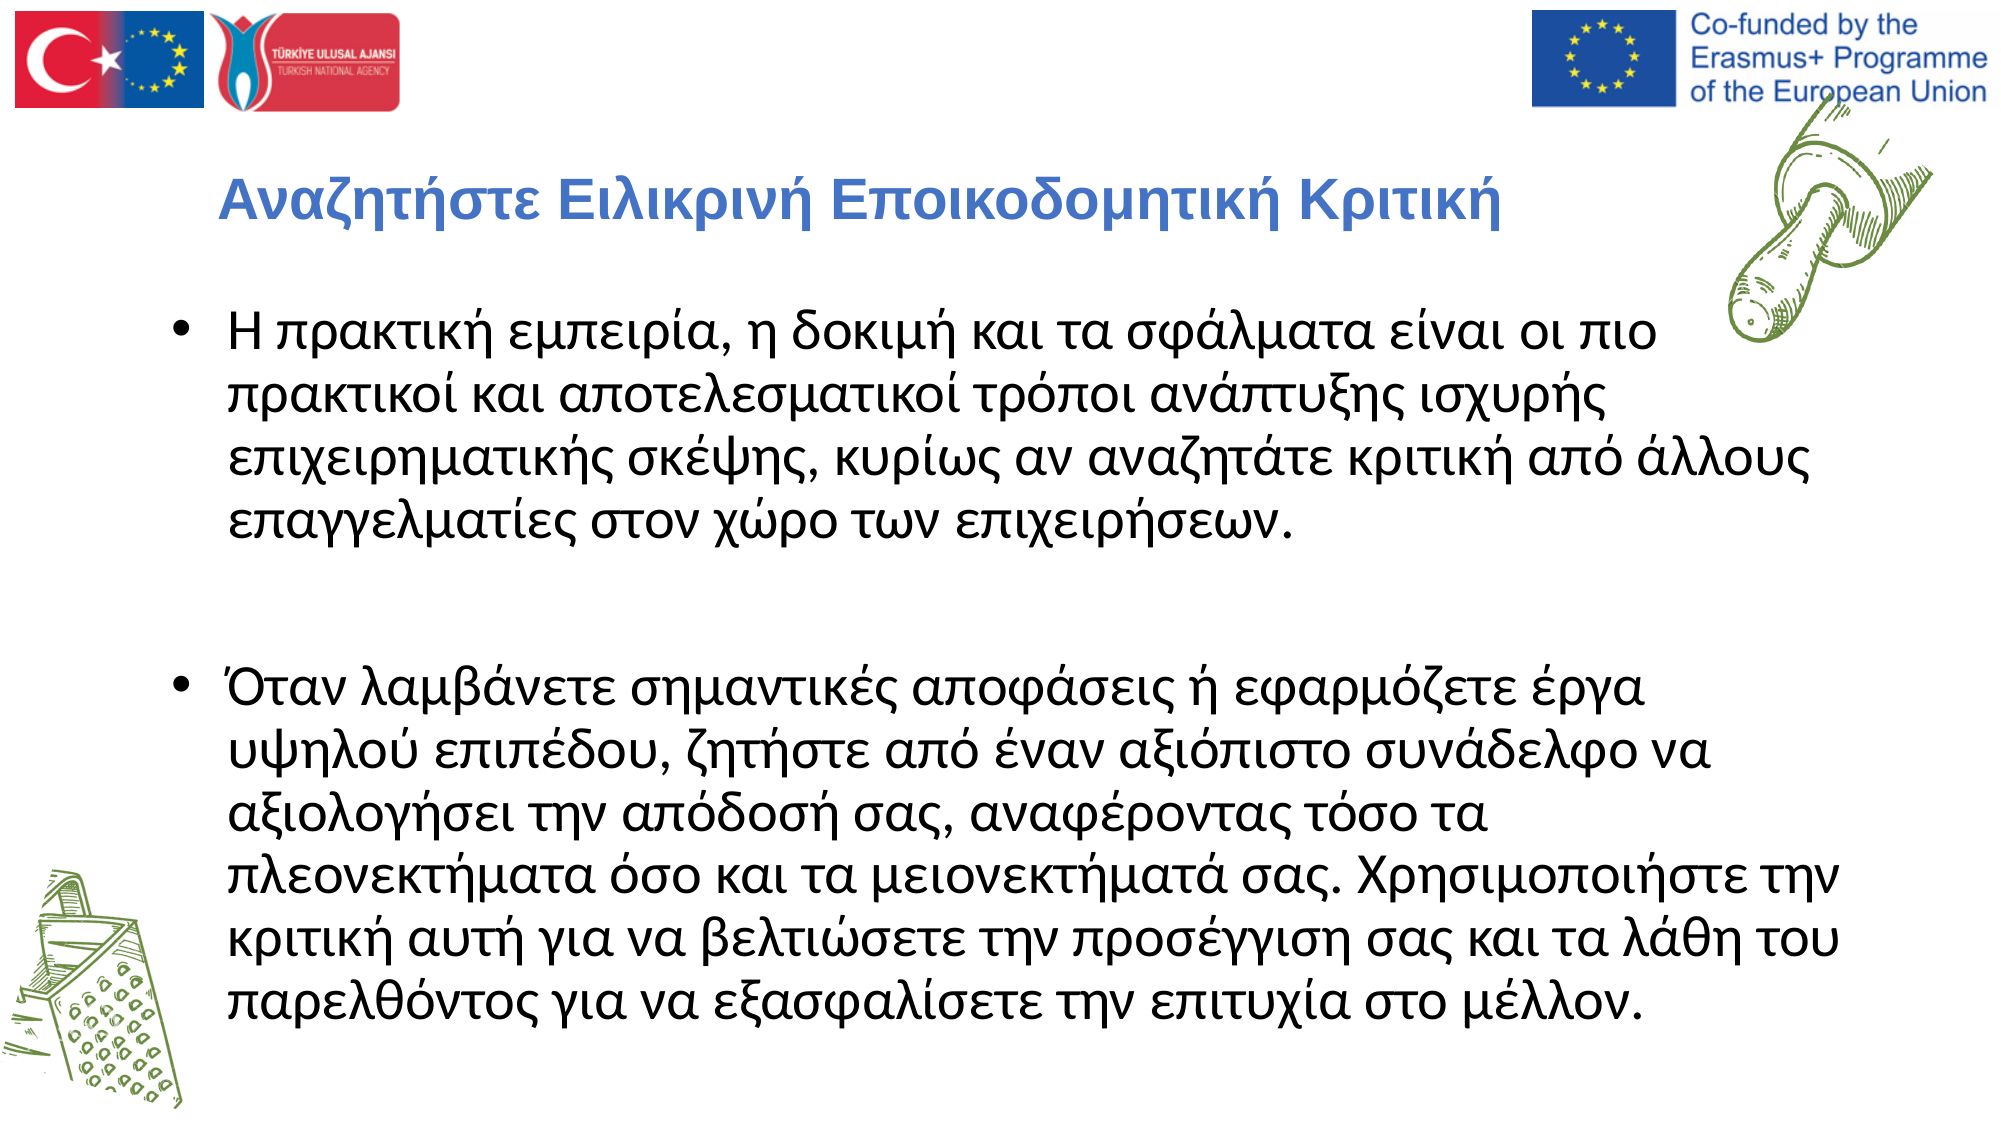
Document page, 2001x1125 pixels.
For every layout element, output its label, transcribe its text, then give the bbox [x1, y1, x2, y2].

picture [0, 825, 252, 1125]
picture [1532, 10, 2000, 381]
title Αναζητήστε Ειλικρινή Εποικοδομητική Κριτική [137, 118, 1863, 291]
list Η πρακτική εμπειρία, η δοκιμή και τα σφάλματα είναι οι πιο πρακτικοί και αποτελεσματικοί τρόποι ανάπτυξης ισχυρής επιχειρηματικής σκέψης, κυρίως αν αναζητάτε κριτική από άλλους επαγγελματίες στον χώρο των επιχειρήσεων. Όταν λαμβάνετε σημαντικές αποφάσεις ή εφαρμόζετε έργα υψηλού επιπέδου, ζητήστε από έναν αξιόπιστο συνάδελφο να αξιολογήσει την απόδοσή σας, αναφέροντας τόσο τα πλεονεκτήματα όσο και τα μειονεκτήματά σας. Χρησιμοποιήστε την κριτική αυτή για να βελτιώσετε την προσέγγιση σας και τα λάθη του παρελθόντος για να εξασφαλίσετε την επιτυχία στο μέλλον. [137, 291, 1863, 1062]
picture [15, 11, 204, 108]
picture [208, 8, 406, 118]
